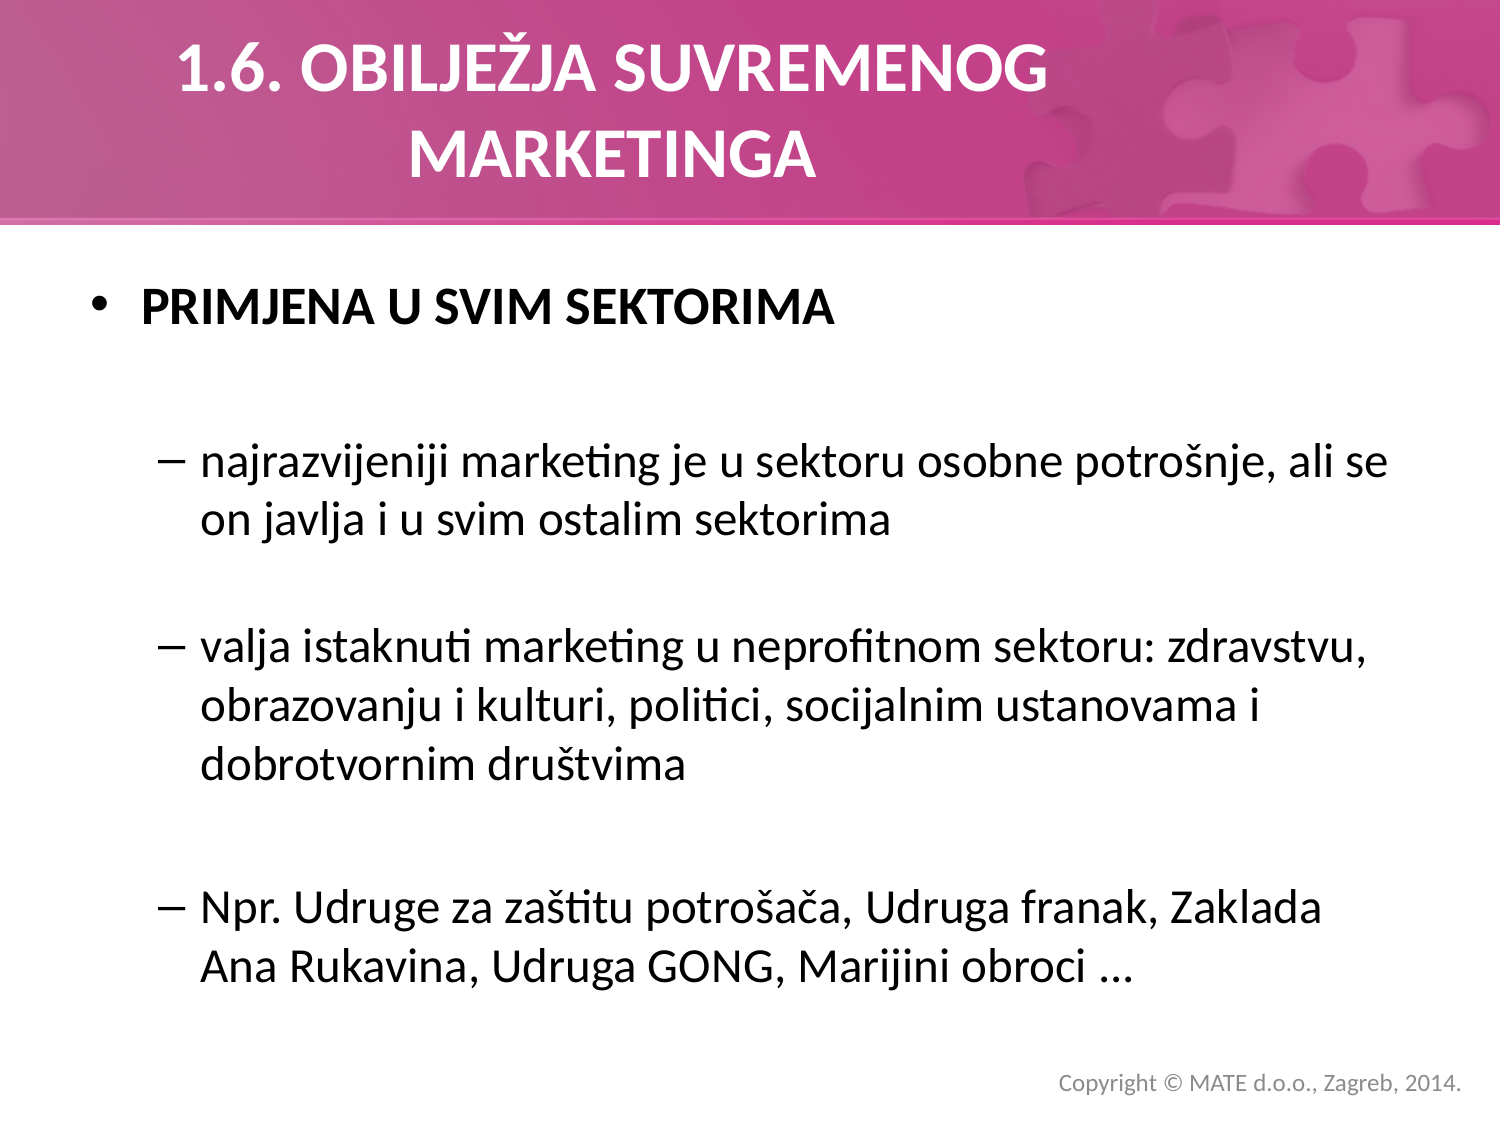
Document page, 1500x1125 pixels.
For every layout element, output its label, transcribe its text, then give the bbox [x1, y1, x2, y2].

title 1.6. OBILJEŽJA SUVREMENOG MARKETINGA [0, 12, 1225, 200]
text_box Copyright © MATE d.o.o., Zagreb, 2014. [702, 1058, 1478, 1104]
picture [0, 0, 1500, 225]
list PRIMJENA U SVIM SEKTORIMA najrazvijeniji marketing je u sektoru osobne potrošnje, ali se on javlja i u svim ostalim sektorima valja istaknuti marketing u neprofitnom sektoru: zdravstvu, obrazovanju i kulturi, politici, socijalnim ustanovama i dobrotvornim društvima Npr. Udruge za zaštitu potrošača, Udruga franak, Zaklada Ana Rukavina, Udruga GONG, Marijini obroci ... [75, 262, 1425, 1005]
